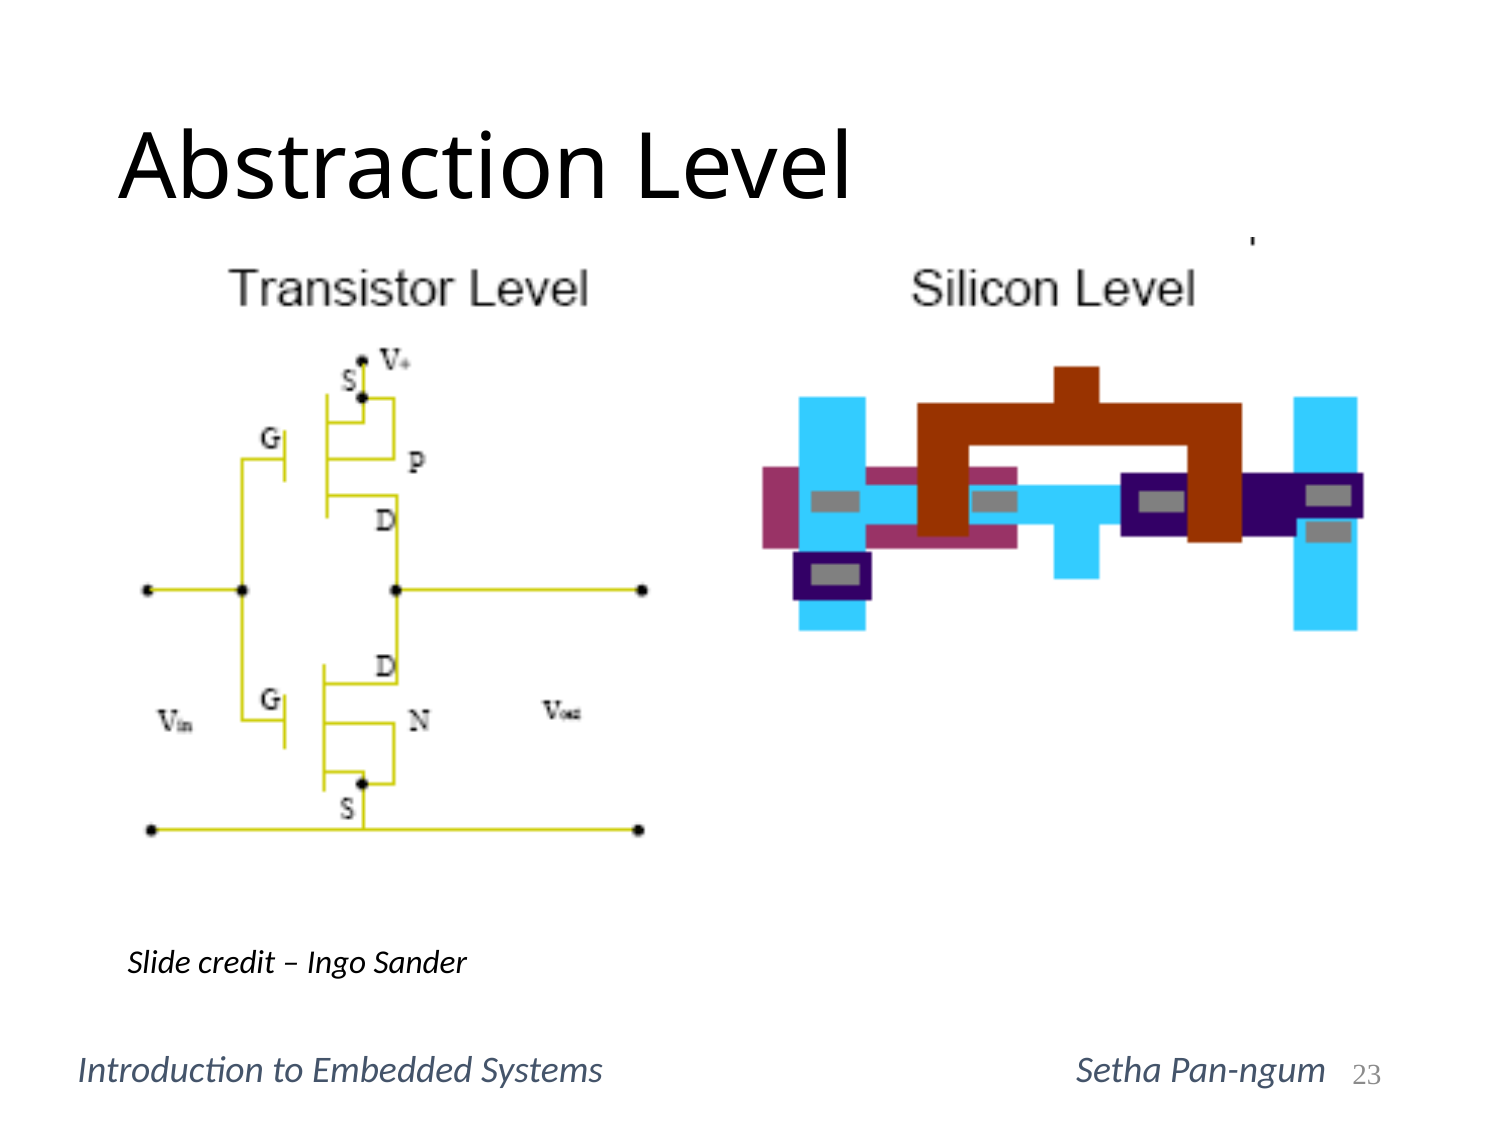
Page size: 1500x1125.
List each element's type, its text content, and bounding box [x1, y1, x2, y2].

title Abstraction Level [103, 59, 1397, 237]
list Slide credit – Ingo Sander [112, 937, 1388, 1000]
picture [99, 237, 1413, 902]
text_box Introduction to Embedded Systems Setha Pan-ngum [62, 1037, 1425, 1100]
